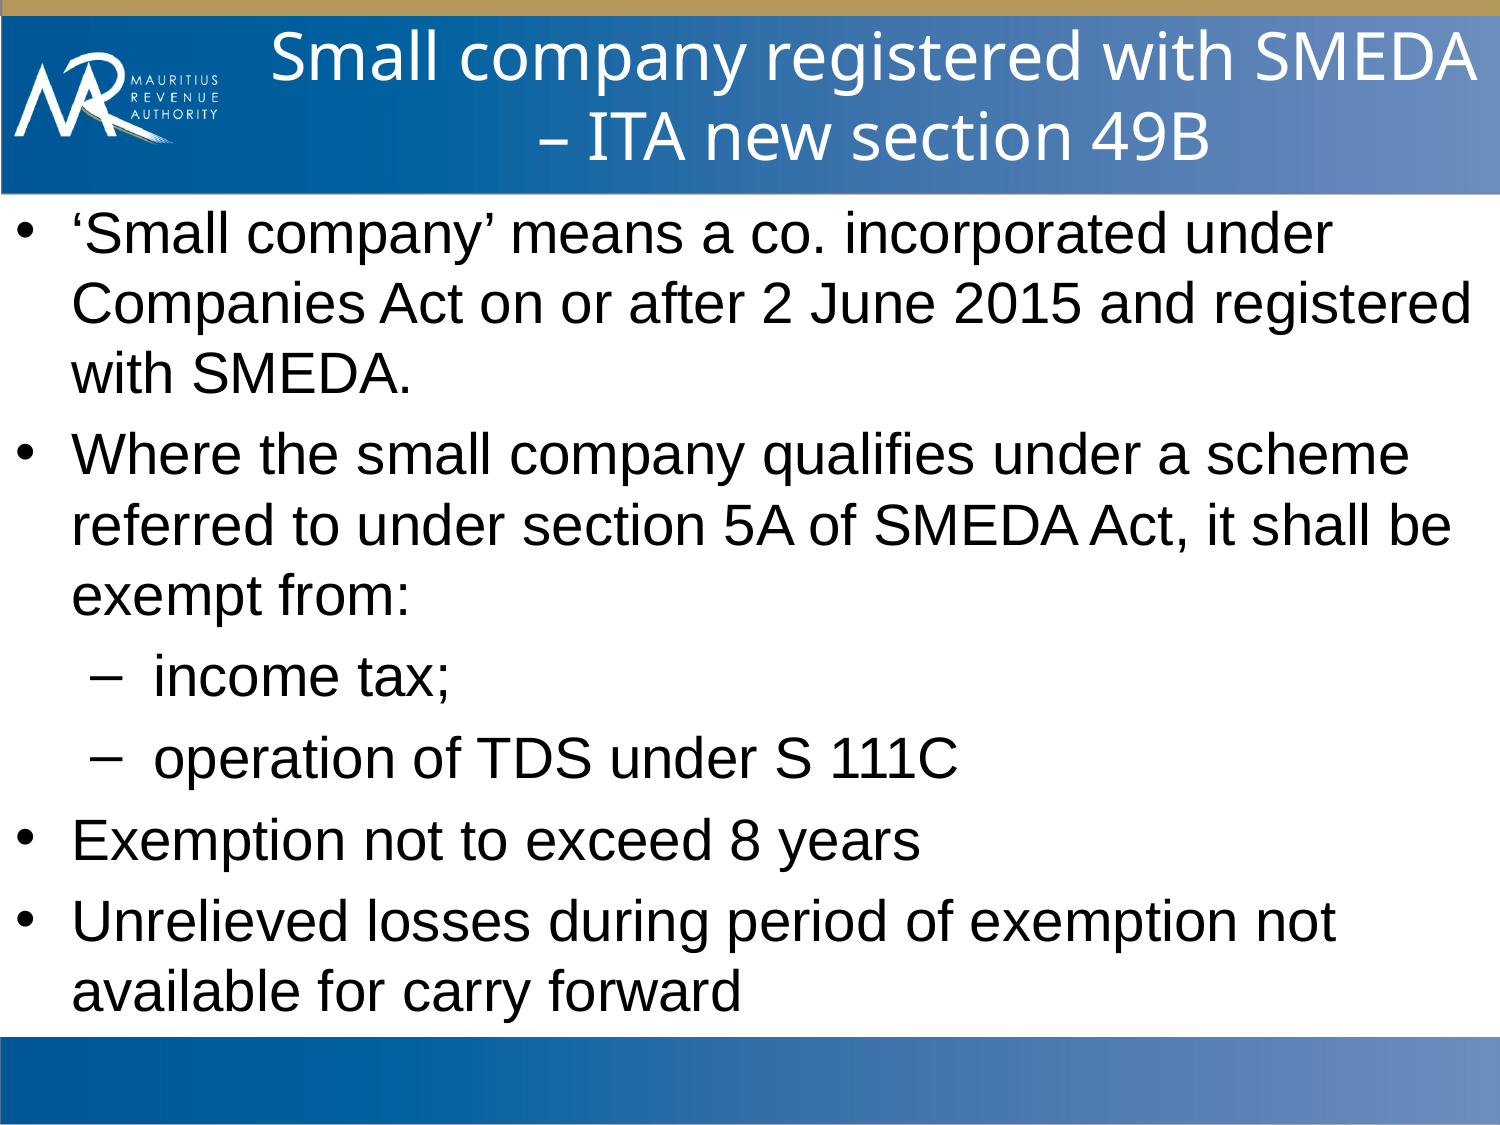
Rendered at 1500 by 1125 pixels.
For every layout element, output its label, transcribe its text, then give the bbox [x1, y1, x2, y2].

list ‘Small company’ means a co. incorporated under Companies Act on or after 2 June 2015 and registered with SMEDA. Where the small company qualifies under a scheme referred to under section 5A of SMEDA Act, it shall be exempt from: income tax; operation of TDS under S 111C Exemption not to exceed 8 years Unrelieved losses during period of exemption not available for carry forward [0, 187, 1500, 1026]
picture [0, 0, 249, 187]
title Small company registered with SMEDA – ITA new section 49B [249, 0, 1500, 188]
picture [0, 1037, 1500, 1125]
